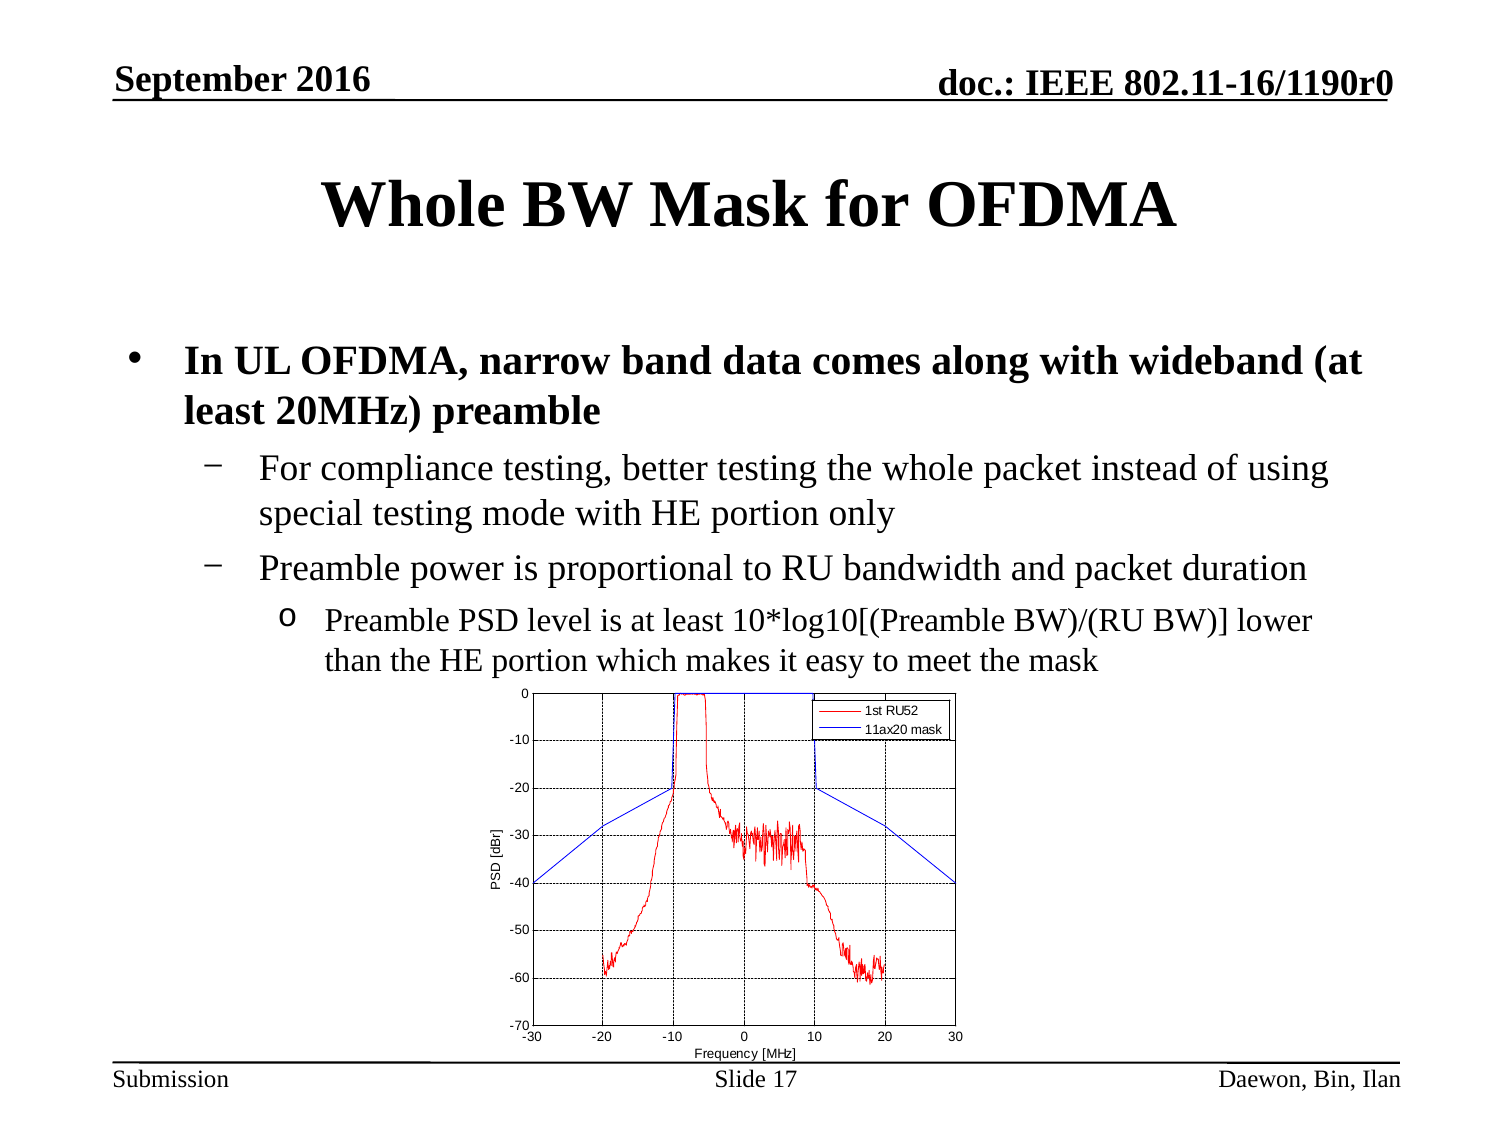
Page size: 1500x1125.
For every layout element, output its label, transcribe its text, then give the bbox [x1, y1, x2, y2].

picture [462, 662, 1009, 1072]
footer Daewon, Bin, Ilan [878, 1061, 1402, 1093]
slide_number Slide 17 [712, 1080, 800, 1123]
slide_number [114, 54, 423, 100]
title Whole BW Mask for OFDMA [112, 112, 1388, 288]
list In UL OFDMA, narrow band data comes along with wideband (at least 20MHz) preamble For compliance testing, better testing the whole packet instead of using special testing mode with HE portion only Preamble power is proportional to RU bandwidth and packet duration Preamble PSD level is at least 10*log10[(Preamble BW)/(RU BW)] lower than the HE portion which makes it easy to meet the mask [112, 324, 1388, 1000]
